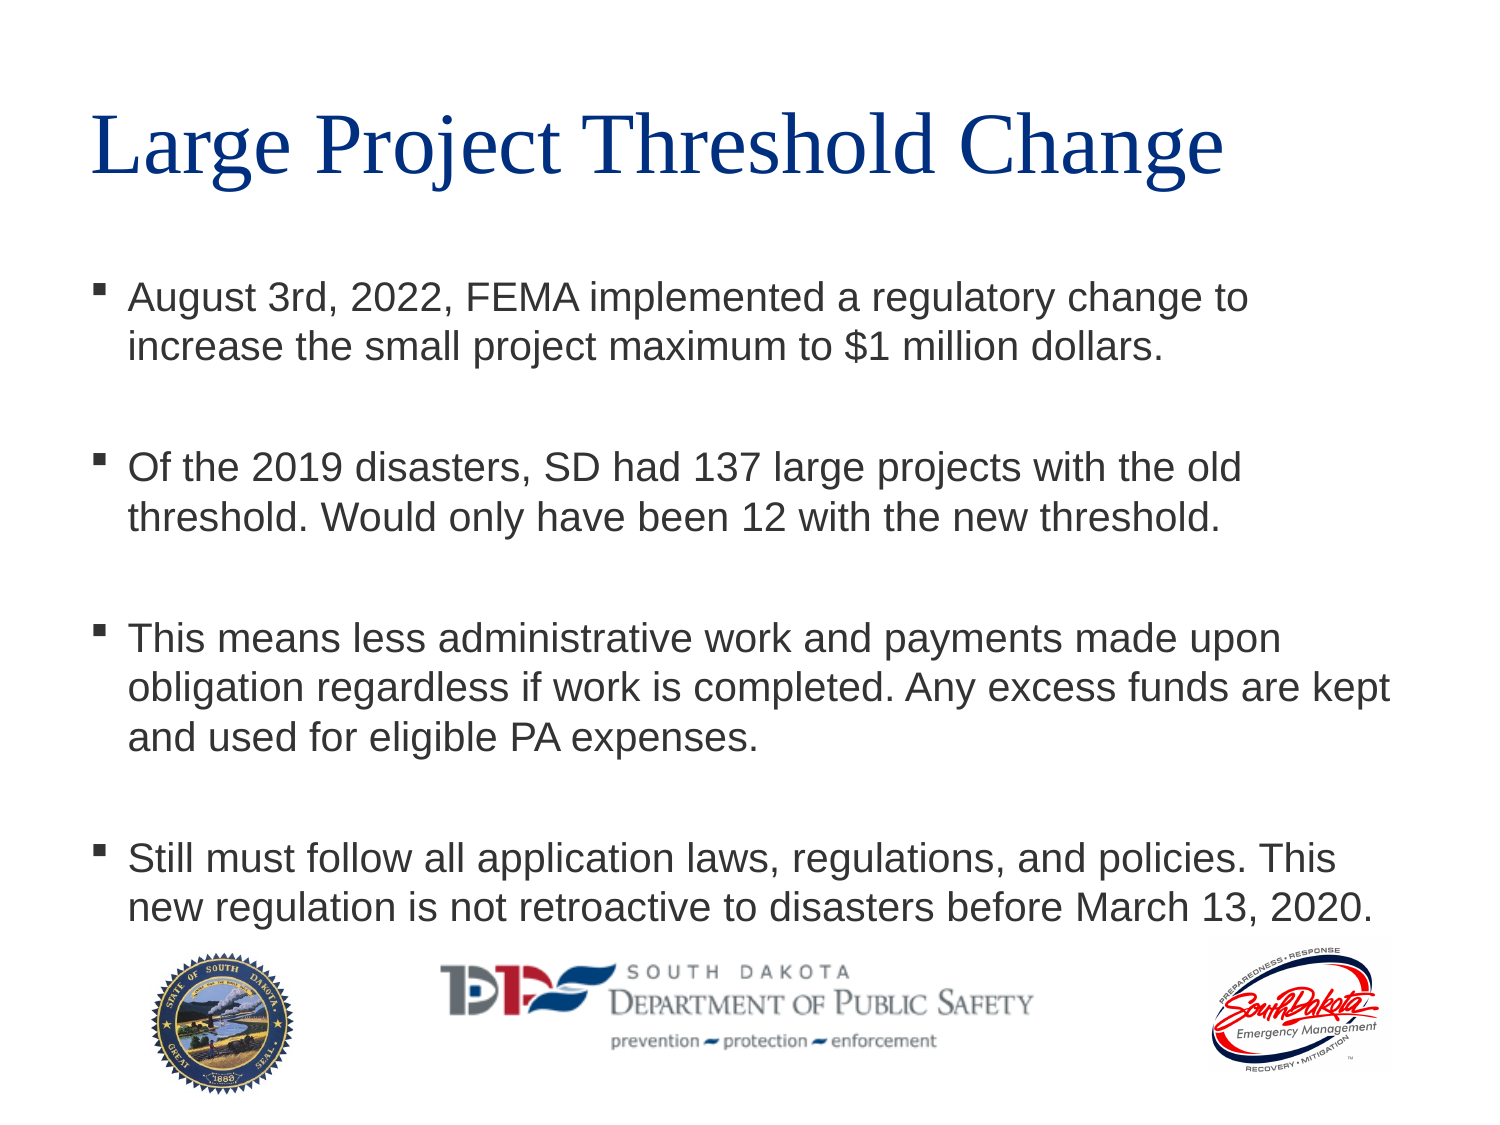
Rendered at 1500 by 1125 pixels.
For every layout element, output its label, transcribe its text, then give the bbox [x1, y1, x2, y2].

picture [1205, 938, 1398, 1077]
picture [149, 951, 295, 1096]
title Large Project Threshold Change [75, 45, 1425, 233]
list August 3rd, 2022, FEMA implemented a regulatory change to increase the small project maximum to $1 million dollars. Of the 2019 disasters, SD had 137 large projects with the old threshold. Would only have been 12 with the new threshold. This means less administrative work and payments made upon obligation regardless if work is completed. Any excess funds are kept and used for eligible PA expenses. Still must follow all application laws, regulations, and policies. This new regulation is not retroactive to disasters before March 13, 2020. [75, 262, 1425, 938]
picture [433, 960, 1067, 1055]
